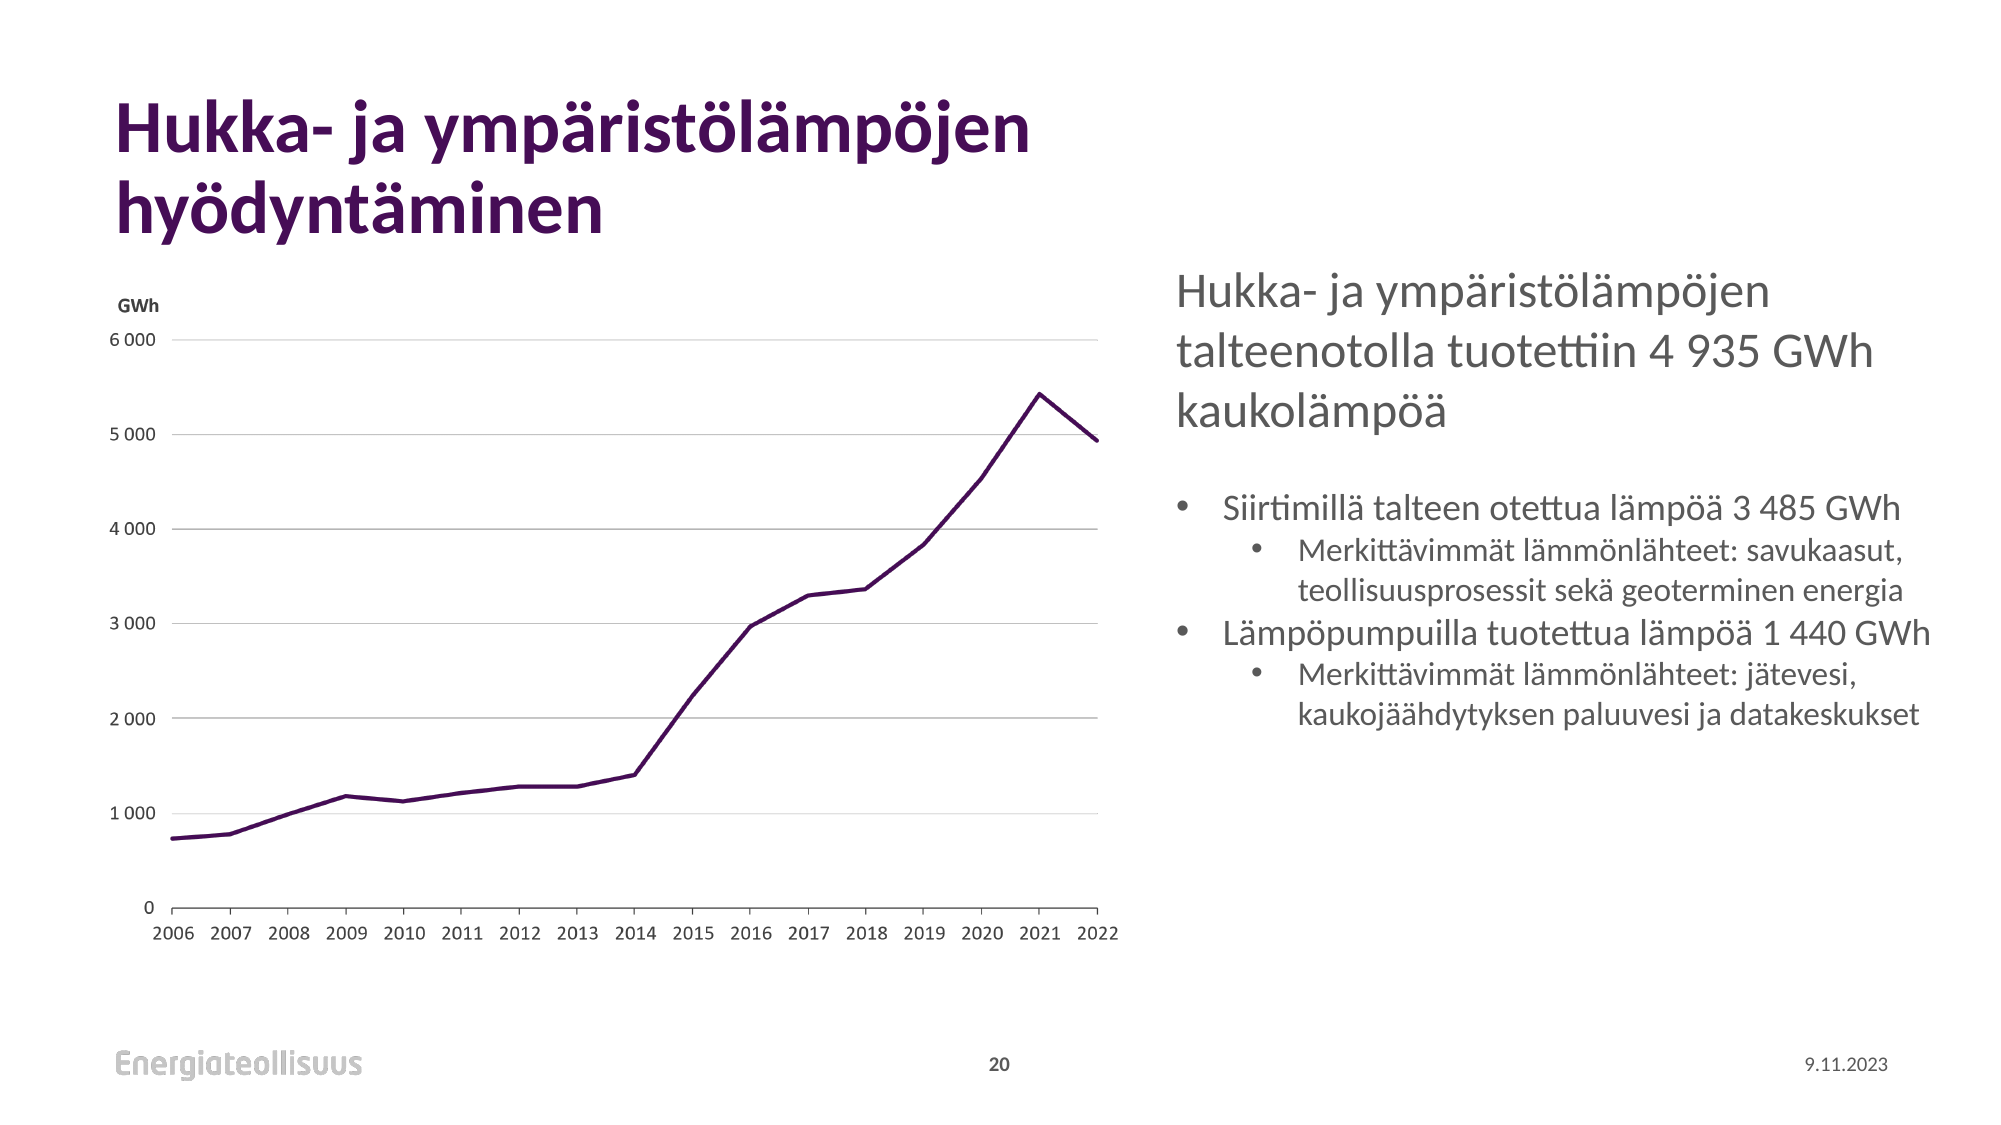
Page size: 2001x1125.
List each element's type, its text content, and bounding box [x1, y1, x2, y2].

picture [116, 1050, 362, 1081]
slide_number 20 [954, 1042, 1045, 1084]
picture [100, 277, 1137, 953]
title Hukka- ja ympäristölämpöjen hyödyntäminen [100, 59, 1503, 278]
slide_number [1736, 1042, 1904, 1084]
text_box Hukka- ja ympäristölämpöjen talteenotolla tuotettiin 4 935 GWh kaukolämpöä Siirtimillä talteen otettua lämpöä 3 485 GWh Merkittävimmät lämmönlähteet: savukaasut, teollisuusprosessit sekä geoterminen energia Lämpöpumpuilla tuotettua lämpöä 1 440 GWh Merkittävimmät lämmönlähteet: jätevesi, kaukojäähdytyksen paluuvesi ja datakeskukset [1161, 250, 1955, 780]
